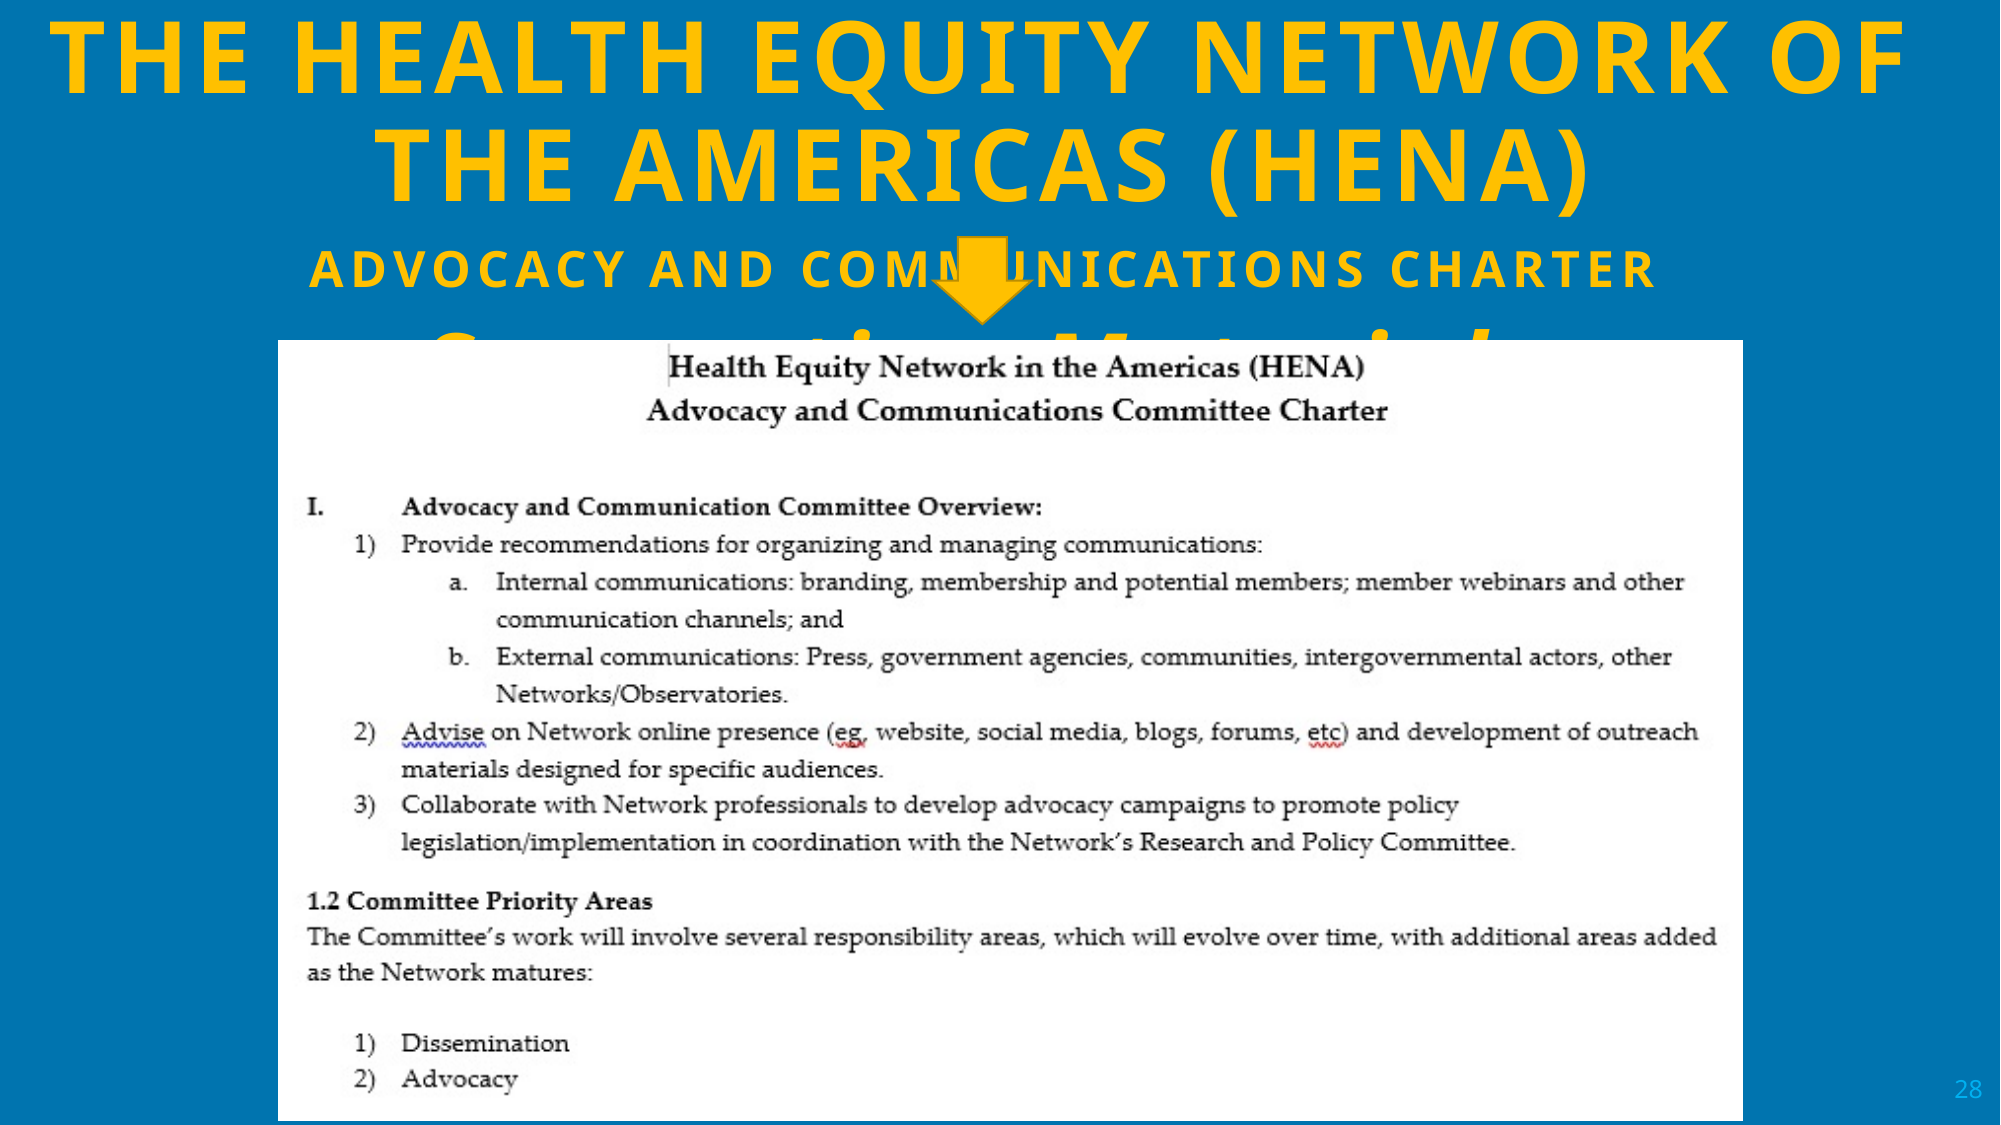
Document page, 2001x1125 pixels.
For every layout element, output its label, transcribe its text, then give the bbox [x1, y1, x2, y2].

picture [1591, 252, 1611, 286]
text_box [930, 236, 1035, 326]
picture [1517, 252, 1543, 286]
picture [1083, 252, 1098, 286]
picture [888, 252, 925, 286]
picture [1219, 252, 1234, 286]
picture [1393, 251, 1418, 287]
picture [1431, 252, 1459, 286]
picture [650, 252, 682, 286]
slide_number 28 [1927, 1060, 1998, 1121]
picture [1145, 252, 1177, 286]
picture [1039, 252, 1070, 286]
picture [1293, 252, 1324, 286]
picture [435, 251, 467, 287]
picture [1247, 251, 1279, 287]
picture [941, 252, 956, 279]
picture [1110, 251, 1135, 287]
picture [1553, 252, 1578, 286]
picture [559, 251, 584, 287]
picture [695, 252, 726, 286]
list THE HEALTH EQUITY NETWORK OF THE AMERICAS (HENA) ADVOCACY AND COMMUNICATIONS CHARTER Supporting Materials [0, 0, 1982, 221]
picture [742, 252, 770, 286]
picture [595, 252, 623, 286]
picture [481, 251, 506, 287]
picture [1339, 251, 1361, 287]
picture [804, 251, 829, 287]
picture [1184, 252, 1209, 286]
picture [1472, 252, 1504, 286]
picture [394, 252, 424, 286]
picture [516, 252, 548, 286]
picture [310, 252, 342, 286]
picture [279, 330, 1742, 1120]
picture [1626, 252, 1652, 286]
picture [841, 251, 873, 287]
picture [355, 252, 383, 286]
picture [1016, 252, 1023, 279]
